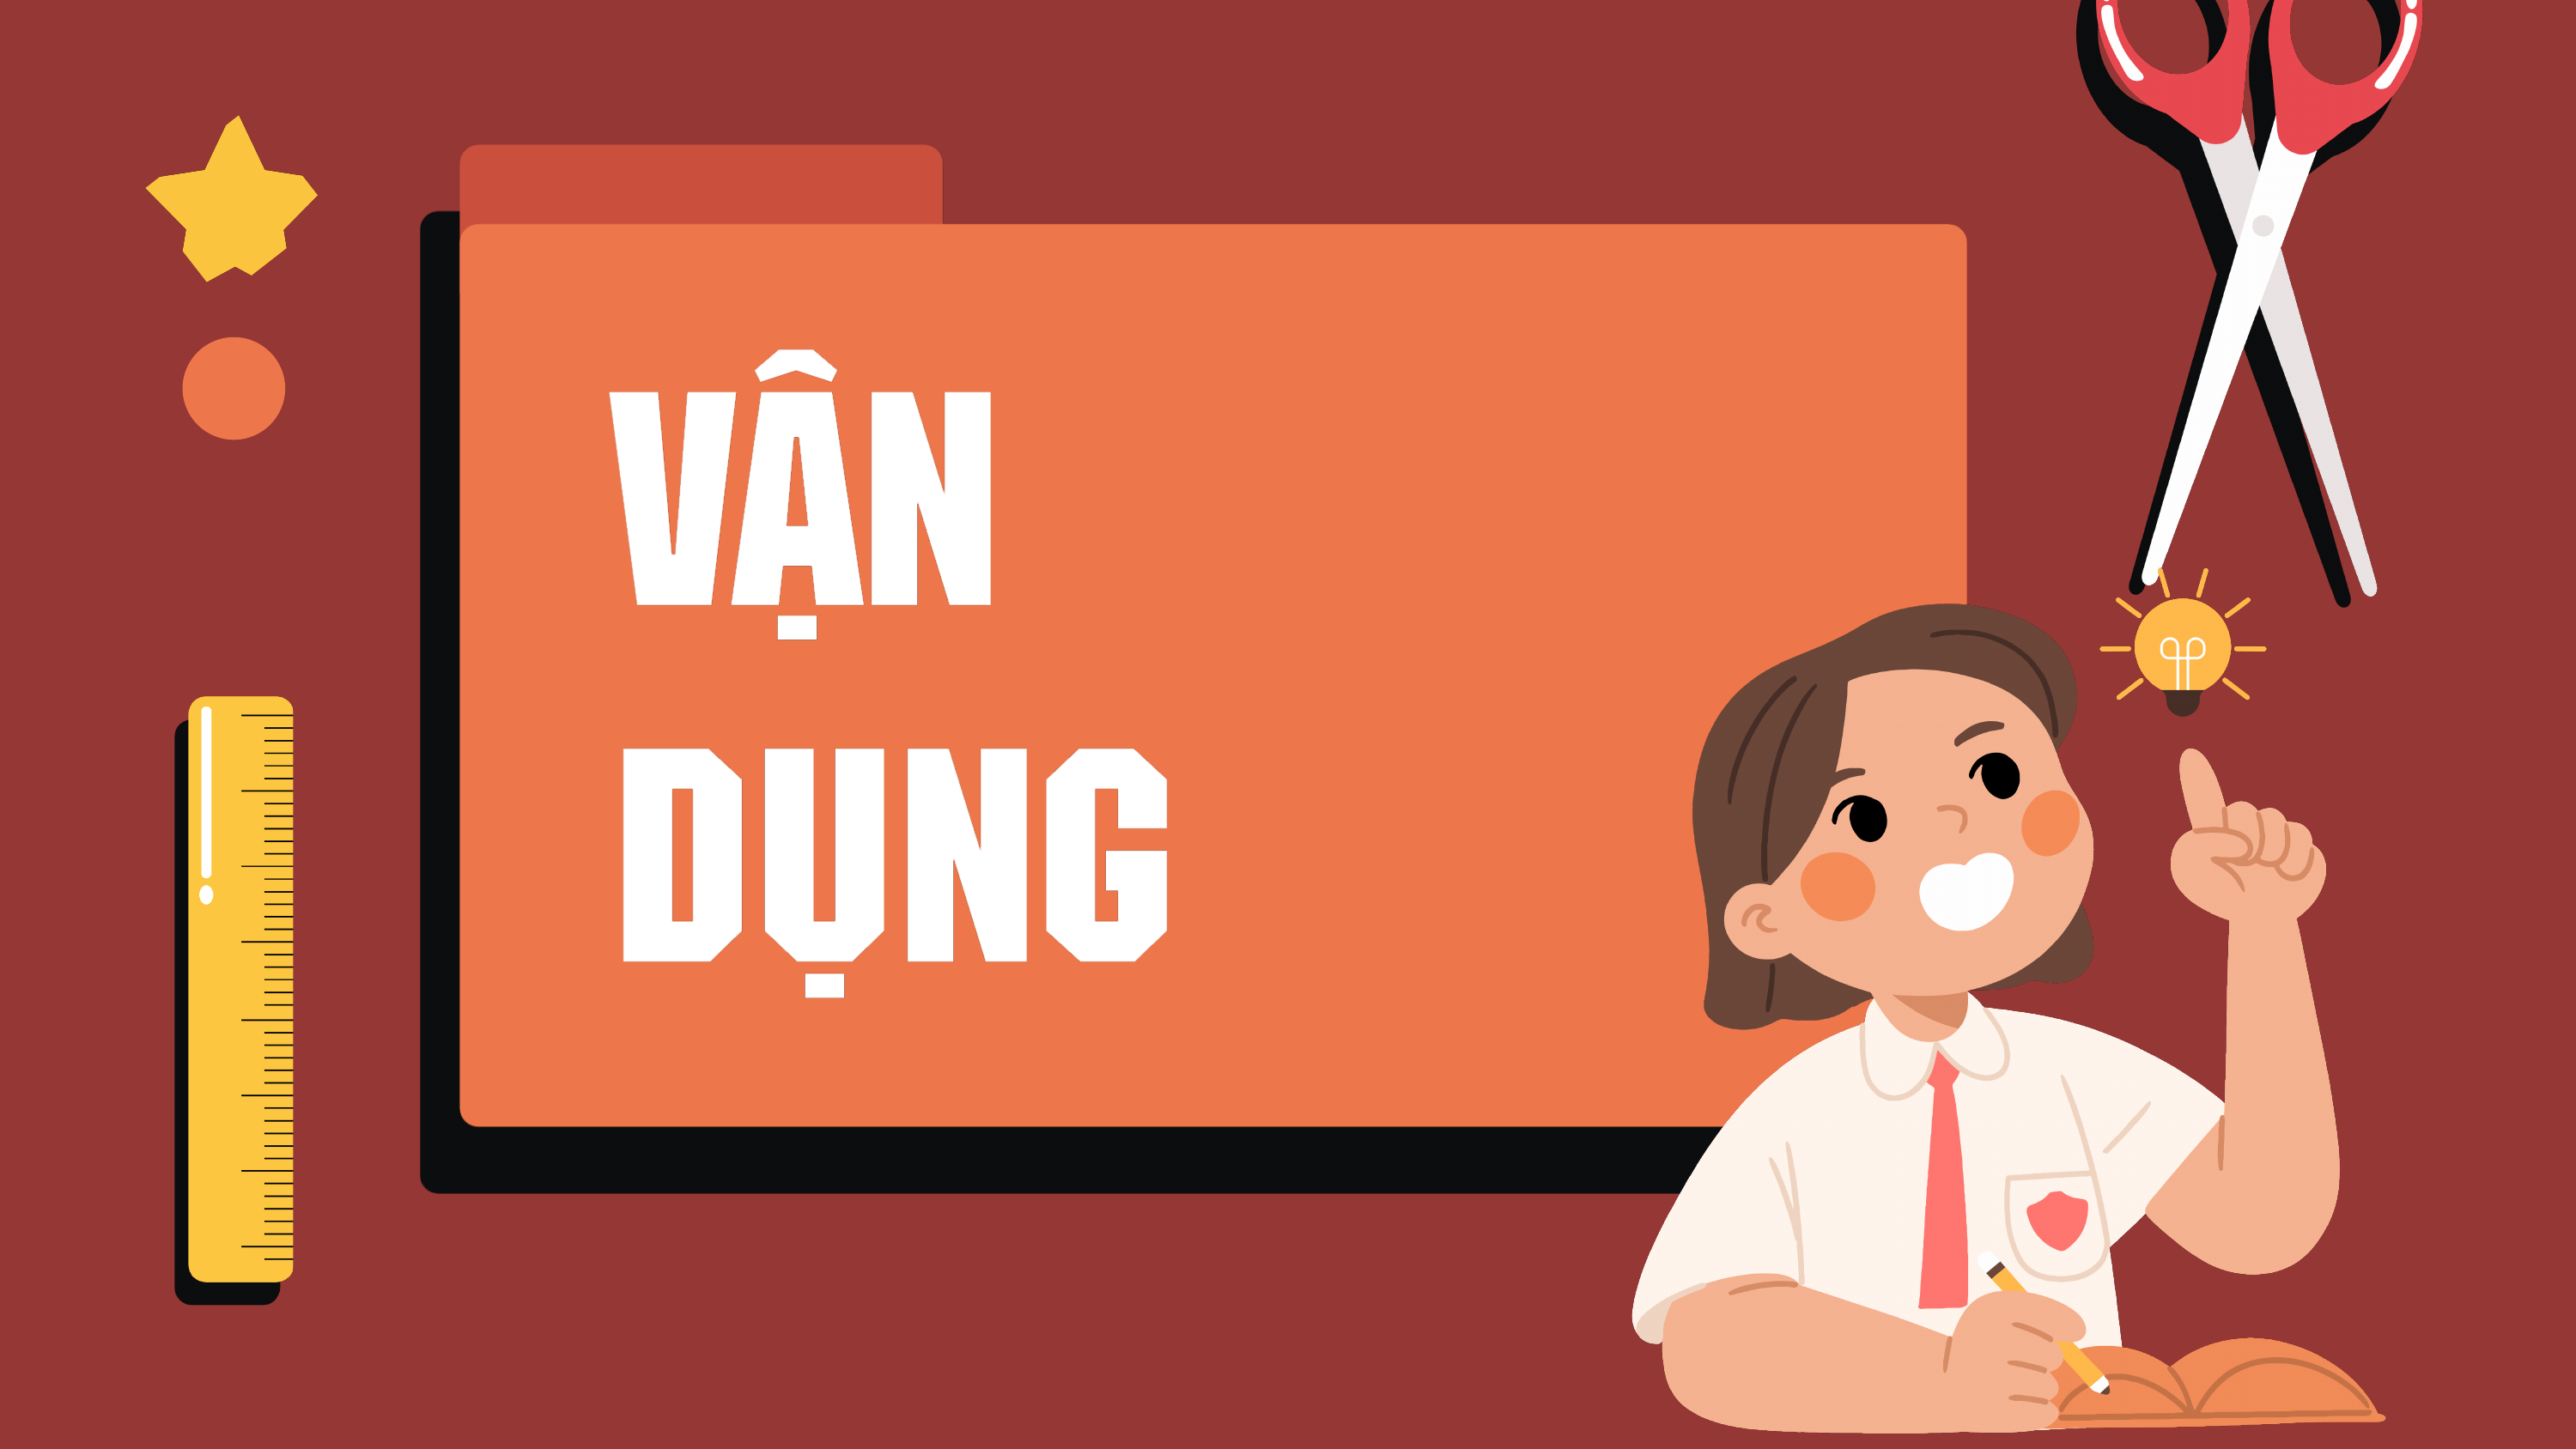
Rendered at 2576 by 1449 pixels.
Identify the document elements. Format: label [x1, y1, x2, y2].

picture [431, 233, 1354, 1215]
text_box [2067, 0, 2432, 613]
text_box [420, 144, 1967, 1194]
text_box [182, 336, 286, 440]
text_box [137, 106, 332, 300]
text_box [174, 695, 294, 1306]
text_box [1631, 567, 2386, 1434]
